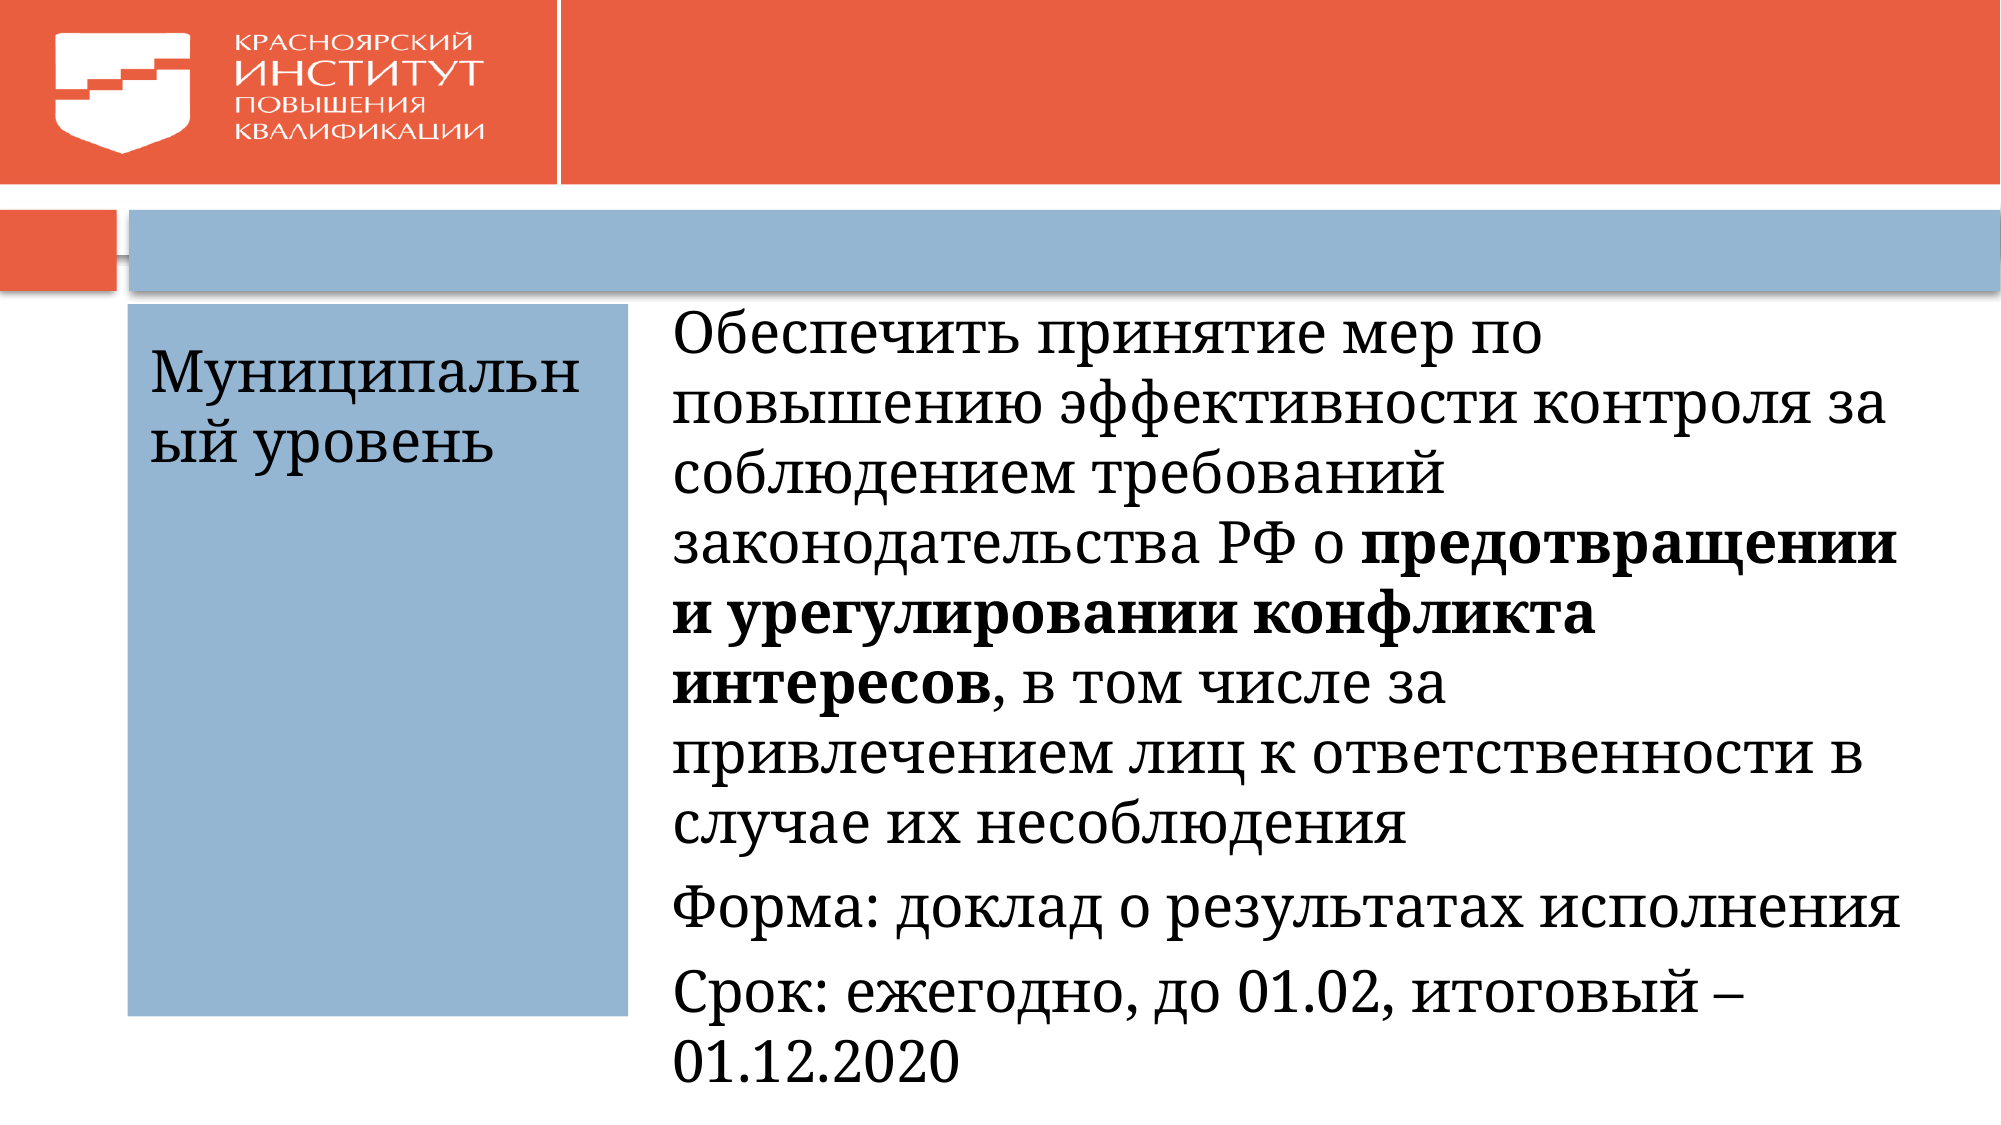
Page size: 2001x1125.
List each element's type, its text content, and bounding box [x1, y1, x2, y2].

picture [0, 0, 544, 177]
title [133, 44, 1901, 188]
list Обеспечить принятие мер по повышению эффективности контроля за соблюдением требований законодательства РФ о предотвращении и урегулировании конфликта интересов, в том числе за привлечением лиц к ответственности в случае их несоблюдения Форма: доклад о результатах исполнения Срок: ежегодно, до 01.02, итоговый – 01.12.2020 [657, 287, 1917, 1013]
list Муниципальный уровень [123, 300, 632, 1021]
